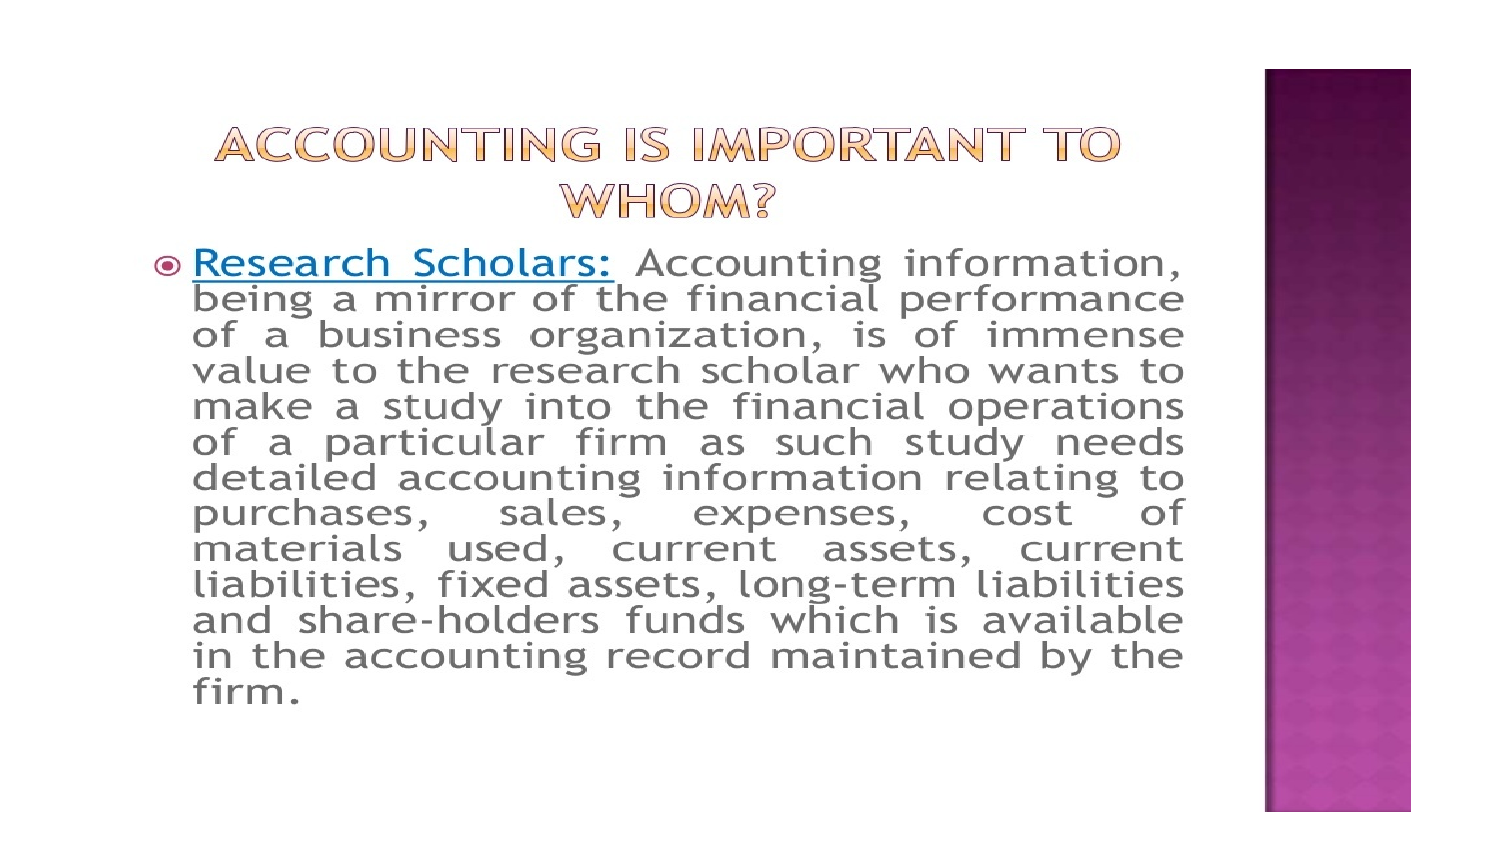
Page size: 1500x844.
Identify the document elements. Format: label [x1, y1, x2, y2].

picture [72, 69, 1411, 813]
